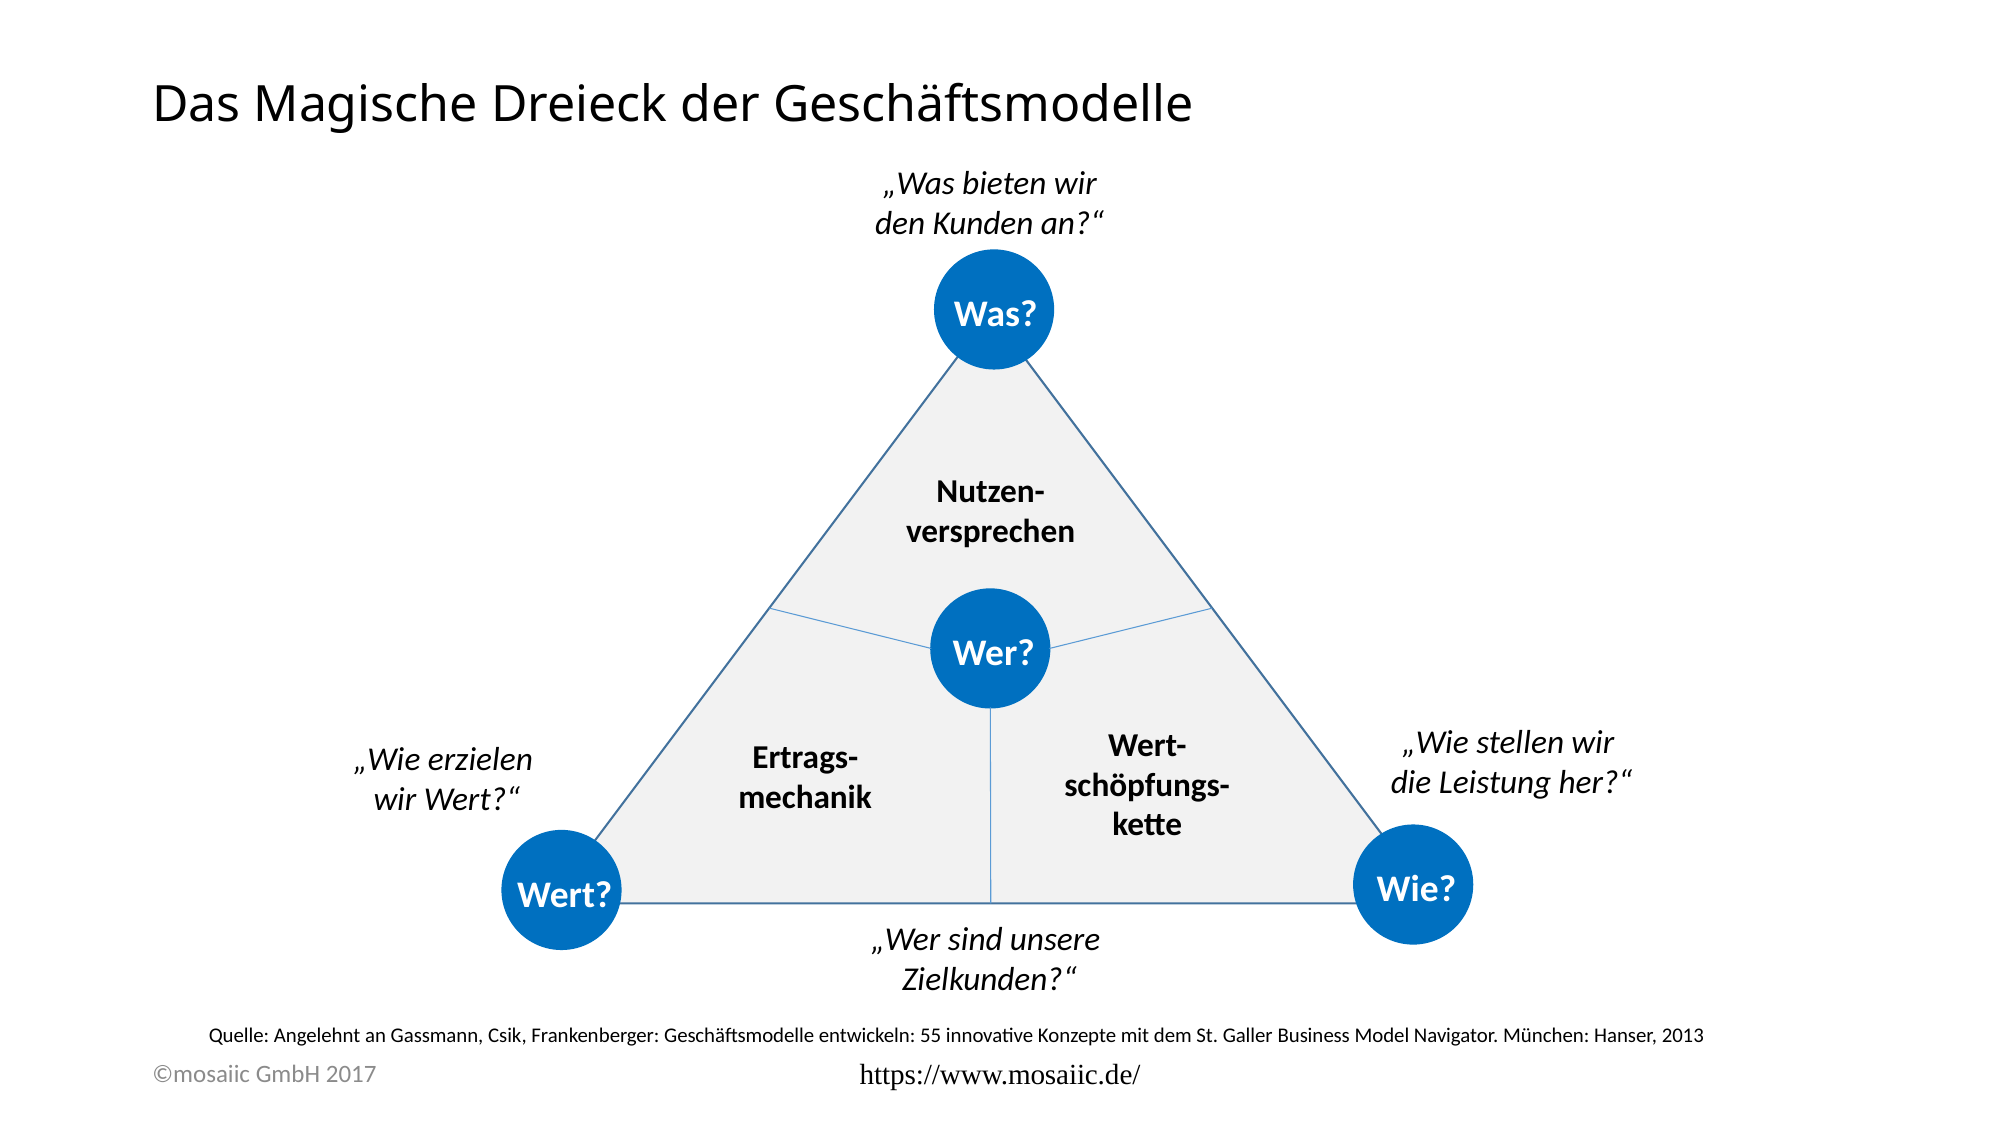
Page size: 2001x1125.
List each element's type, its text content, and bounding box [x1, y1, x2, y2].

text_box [931, 589, 1050, 708]
title Das Magische Dreieck der Geschäftsmodelle [137, 59, 1863, 150]
text_box „Wie erzielen wir Wert?“ [338, 729, 556, 825]
text_box „Wer sind unsere Zielkunden?“ [855, 909, 1124, 1004]
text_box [935, 250, 1054, 369]
text_box Nutzen- versprechen [891, 461, 1091, 557]
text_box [1049, 608, 1213, 649]
text_box Wert- schöpfungs- kette [1049, 715, 1246, 850]
text_box Quelle: Angelehnt an Gassmann, Csik, Frankenberger: Geschäftsmodelle entwickeln: 55 innovative Konzepte mit dem St. Galler Business Model Navigator. München: Hanser, 2013 [193, 1014, 1770, 1054]
slide_number ©mosaiic GmbH 2017 [137, 1042, 588, 1103]
text_box „Wie stellen wir die Leistung her?“ [1376, 712, 1648, 808]
text_box [601, 369, 1377, 905]
text_box Ertrags- mechanik [723, 727, 888, 823]
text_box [501, 830, 629, 949]
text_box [769, 608, 932, 649]
text_box „Was bieten wir den Kunden an?“ [860, 154, 1120, 249]
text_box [1354, 825, 1473, 944]
footer https://www.mosaiic.de/ [662, 1054, 1338, 1103]
